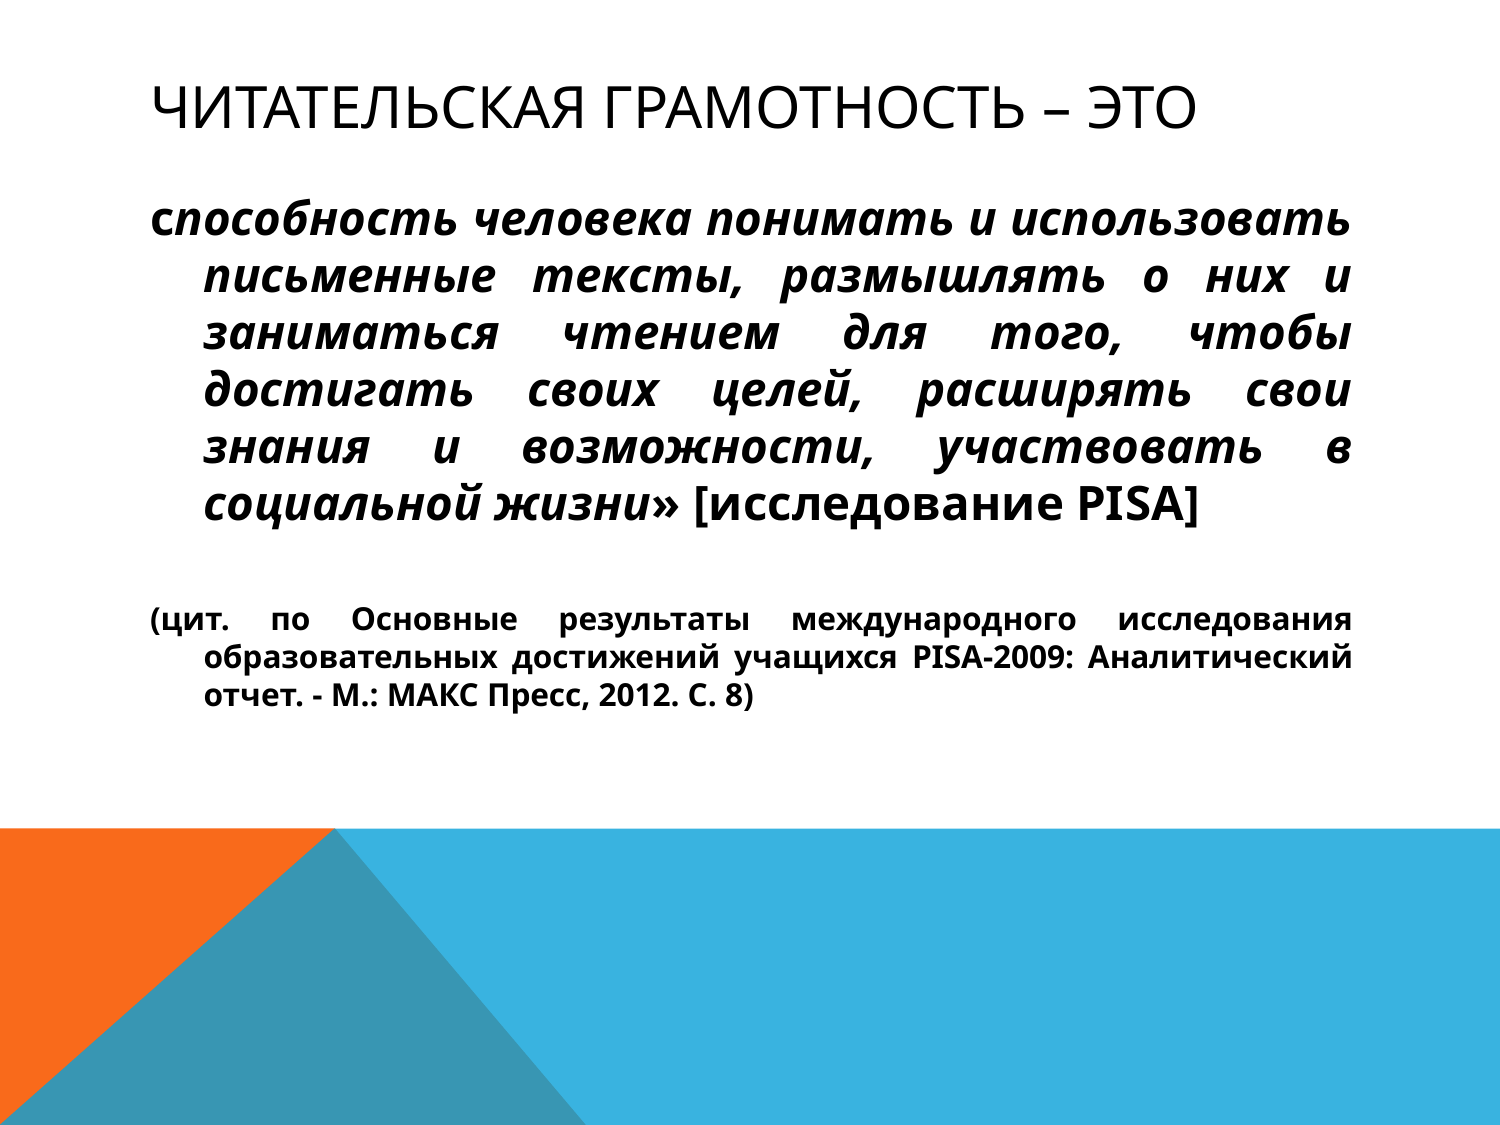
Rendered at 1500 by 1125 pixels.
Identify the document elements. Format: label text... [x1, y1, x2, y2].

list способность человека понимать и использовать письменные тексты, размышлять о них и заниматься чтением для того, чтобы достигать своих целей, расширять свои знания и возможности, участвовать в социальной жизни» [исследование PISA] (цит. по Основные результаты международного исследования образовательных достижений учащихся PISA-2009: Аналитический отчет. - М.: МАКС Пресс, 2012. С. 8) [135, 180, 1369, 768]
title Читательская грамотность – Это [135, 60, 1369, 150]
